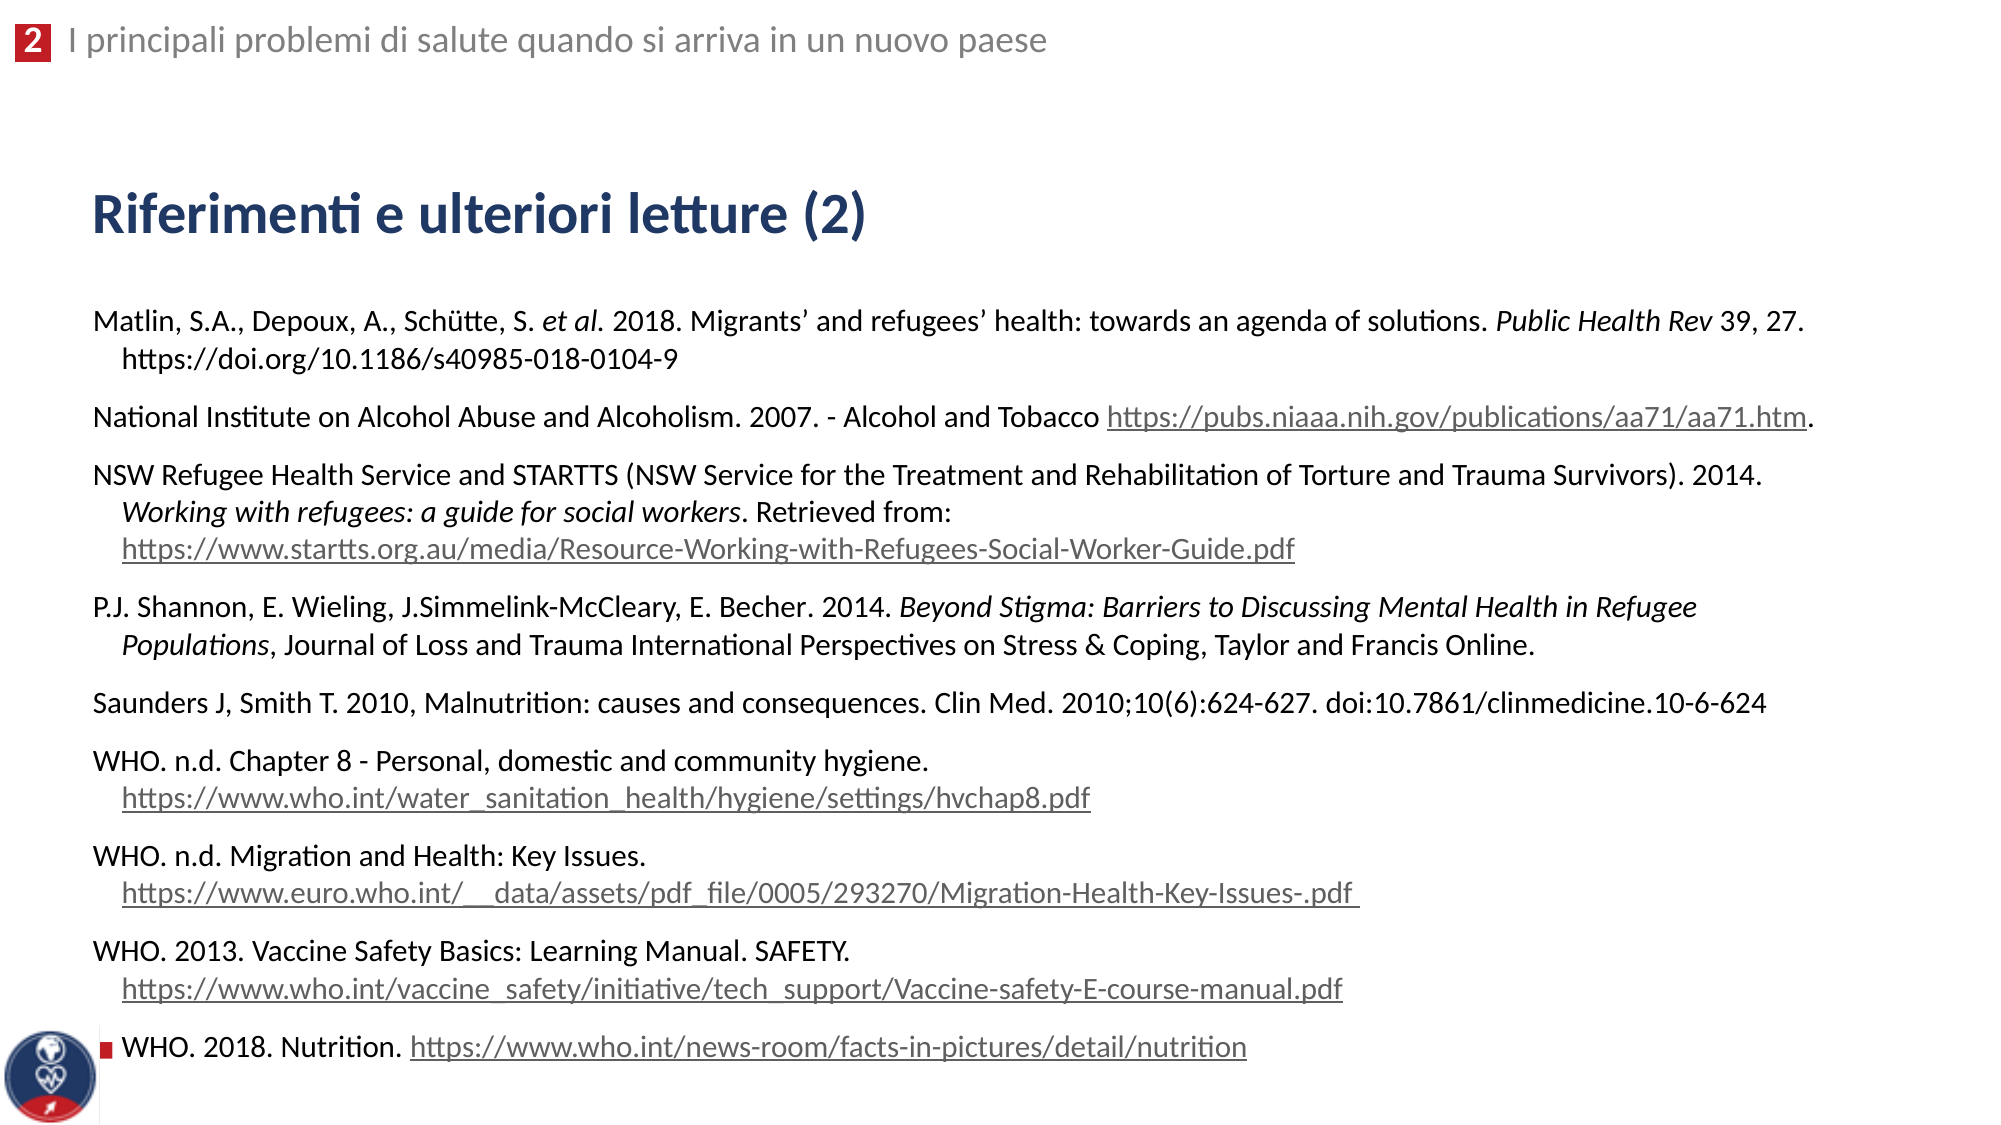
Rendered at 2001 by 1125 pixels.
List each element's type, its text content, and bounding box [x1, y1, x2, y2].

list Matlin, S.A., Depoux, A., Schütte, S. et al. 2018. Migrants’ and refugees’ health: towards an agenda of solutions. Public Health Rev 39, 27. https://doi.org/10.1186/s40985-018-0104-9 National Institute on Alcohol Abuse and Alcoholism. 2007. - Alcohol and Tobacco https://pubs.niaaa.nih.gov/publications/aa71/aa71.htm. NSW Refugee Health Service and STARTTS (NSW Service for the Treatment and Rehabilitation of Torture and Trauma Survivors). 2014. Working with refugees: a guide for social workers. Retrieved from: https://www.startts.org.au/media/Resource-Working-with-Refugees-Social-Worker-Guide.pdf P.J. Shannon, E. Wieling, J.Simmelink-McCleary, E. Becher. 2014. Beyond Stigma: Barriers to Discussing Mental Health in Refugee Populations, Journal of Loss and Trauma International Perspectives on Stress & Coping, Taylor and Francis Online. Saunders J, Smith T. 2010, Malnutrition: causes and consequences. Clin Med. 2010;10(6):624-627. doi:10.7861/clinmedicine.10-6-624 WHO. n.d. Chapter 8 - Personal, domestic and community hygiene. https://www.who.int/water_sanitation_health/hygiene/settings/hvchap8.pdf WHO. n.d. Migration and Health: Key Issues. https://www.euro.who.int/__data/assets/pdf_file/0005/293270/Migration-Health-Key-Issues-.pdf WHO. 2013. Vaccine Safety Basics: Learning Manual. SAFETY. https://www.who.int/vaccine_safety/initiative/tech_support/Vaccine-safety-E-course-manual.pdf WHO. 2018. Nutrition. https://www.who.int/news-room/facts-in-pictures/detail/nutrition [77, 293, 1853, 1092]
picture [0, 1025, 101, 1125]
title Riferimenti e ulteriori letture (2) [77, 114, 1803, 254]
